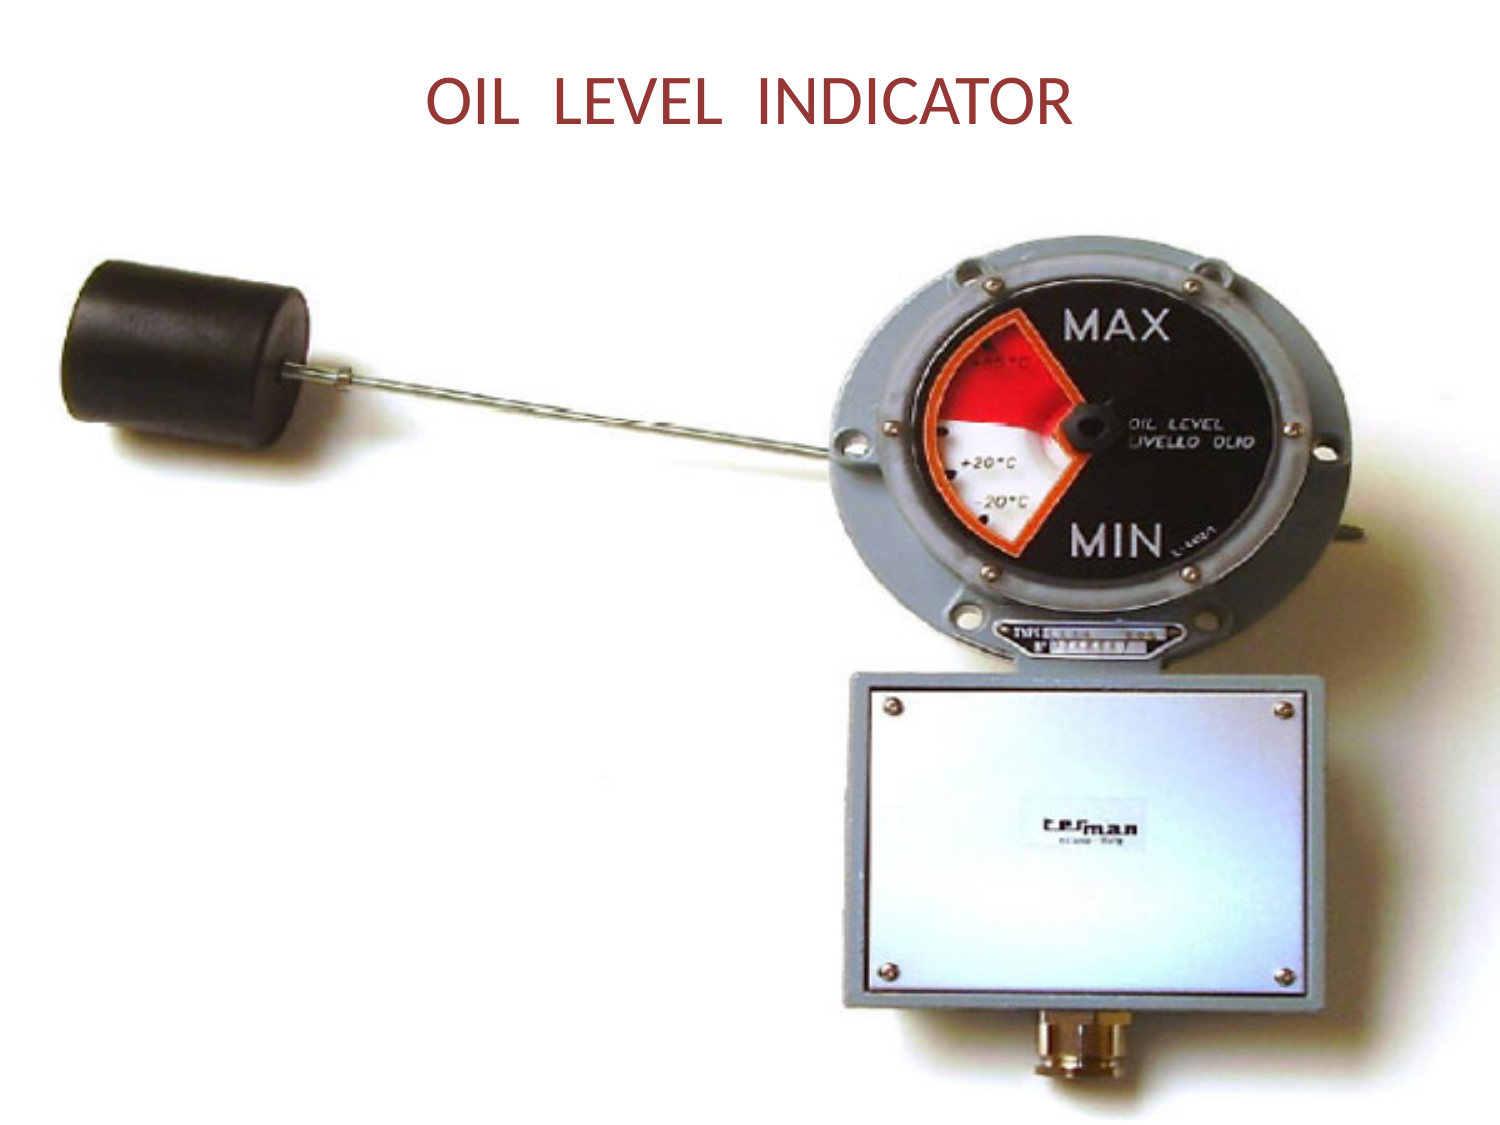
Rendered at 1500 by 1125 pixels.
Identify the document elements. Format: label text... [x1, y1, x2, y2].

picture [0, 174, 1500, 1125]
title OIL LEVEL INDICATOR [75, 45, 1425, 173]
